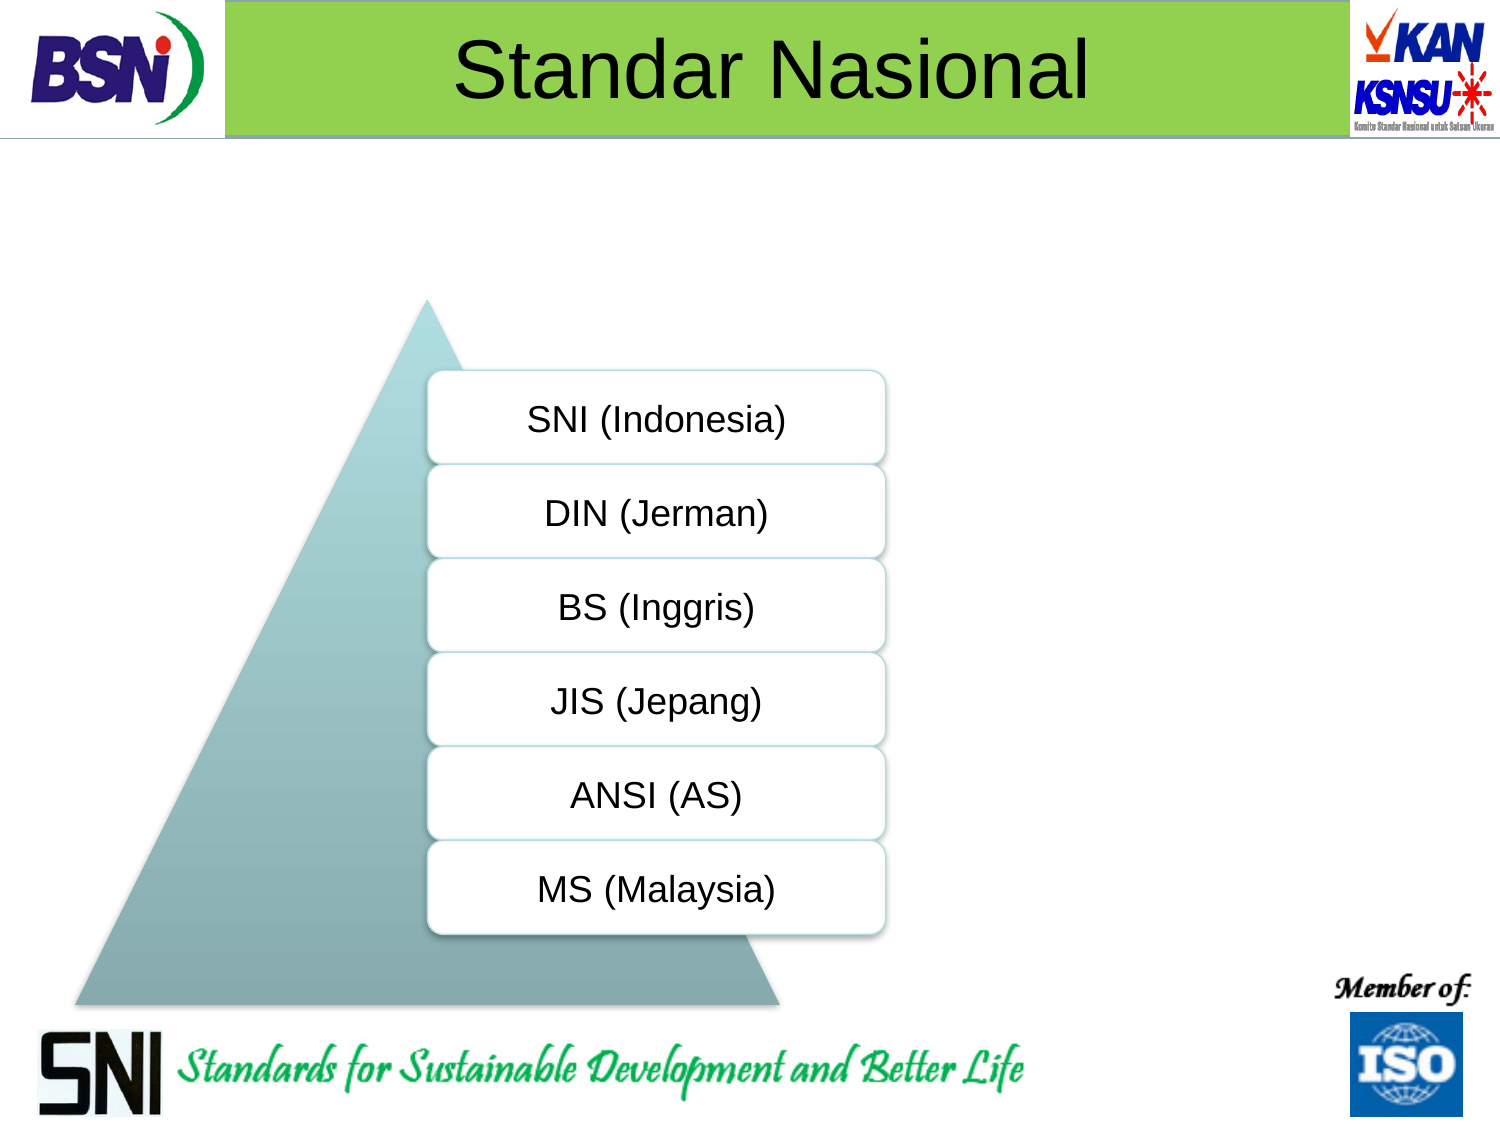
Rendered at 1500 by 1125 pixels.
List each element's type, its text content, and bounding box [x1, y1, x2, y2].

picture [0, 0, 96, 138]
picture [1448, 0, 1500, 138]
picture [1304, 962, 1486, 1117]
picture [37, 1029, 1166, 1117]
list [74, 299, 1426, 1006]
title Standar Nasional [96, 0, 1448, 160]
